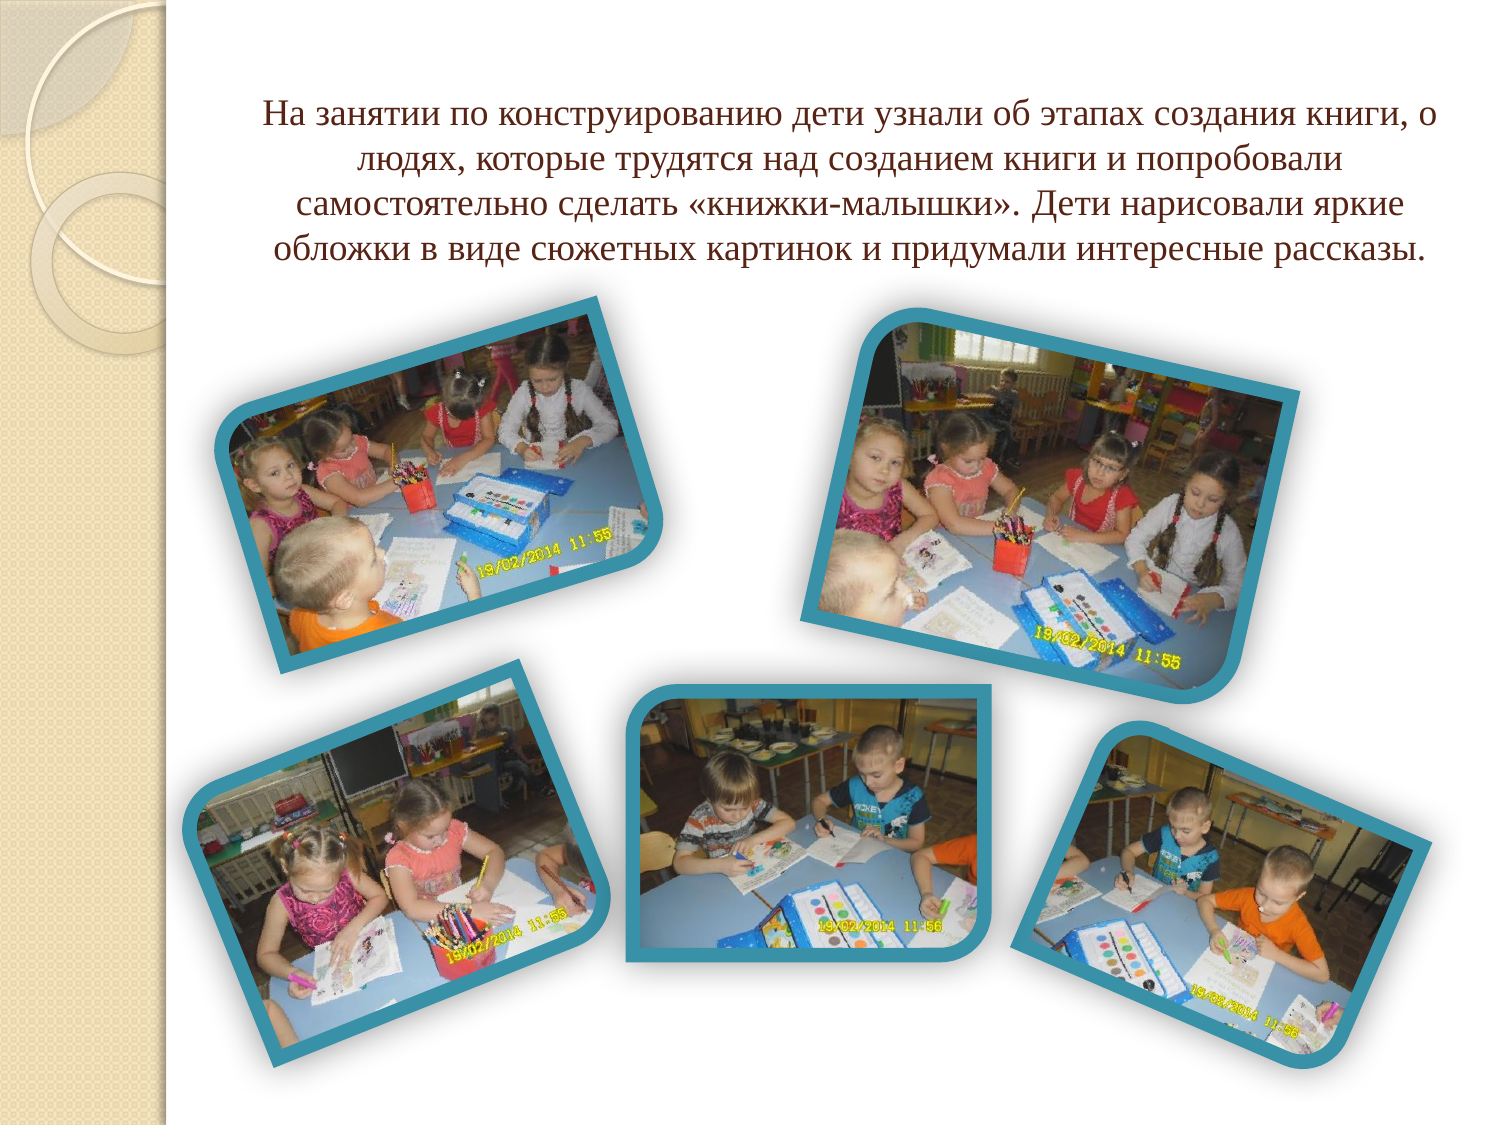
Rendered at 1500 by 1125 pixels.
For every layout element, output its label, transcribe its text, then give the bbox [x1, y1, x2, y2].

picture [229, 315, 648, 655]
picture [1030, 736, 1412, 1054]
title На занятии по конструированию дети узнали об этапах создания книги, о людях, которые трудятся над созданием книги и попробовали самостоятельно сделать «книжки-малышки». Дети нарисовали яркие обложки в виде сюжетных картинок и придумали интересные рассказы. [235, 45, 1466, 446]
picture [197, 678, 596, 1048]
picture [632, 691, 985, 956]
picture [818, 323, 1282, 689]
